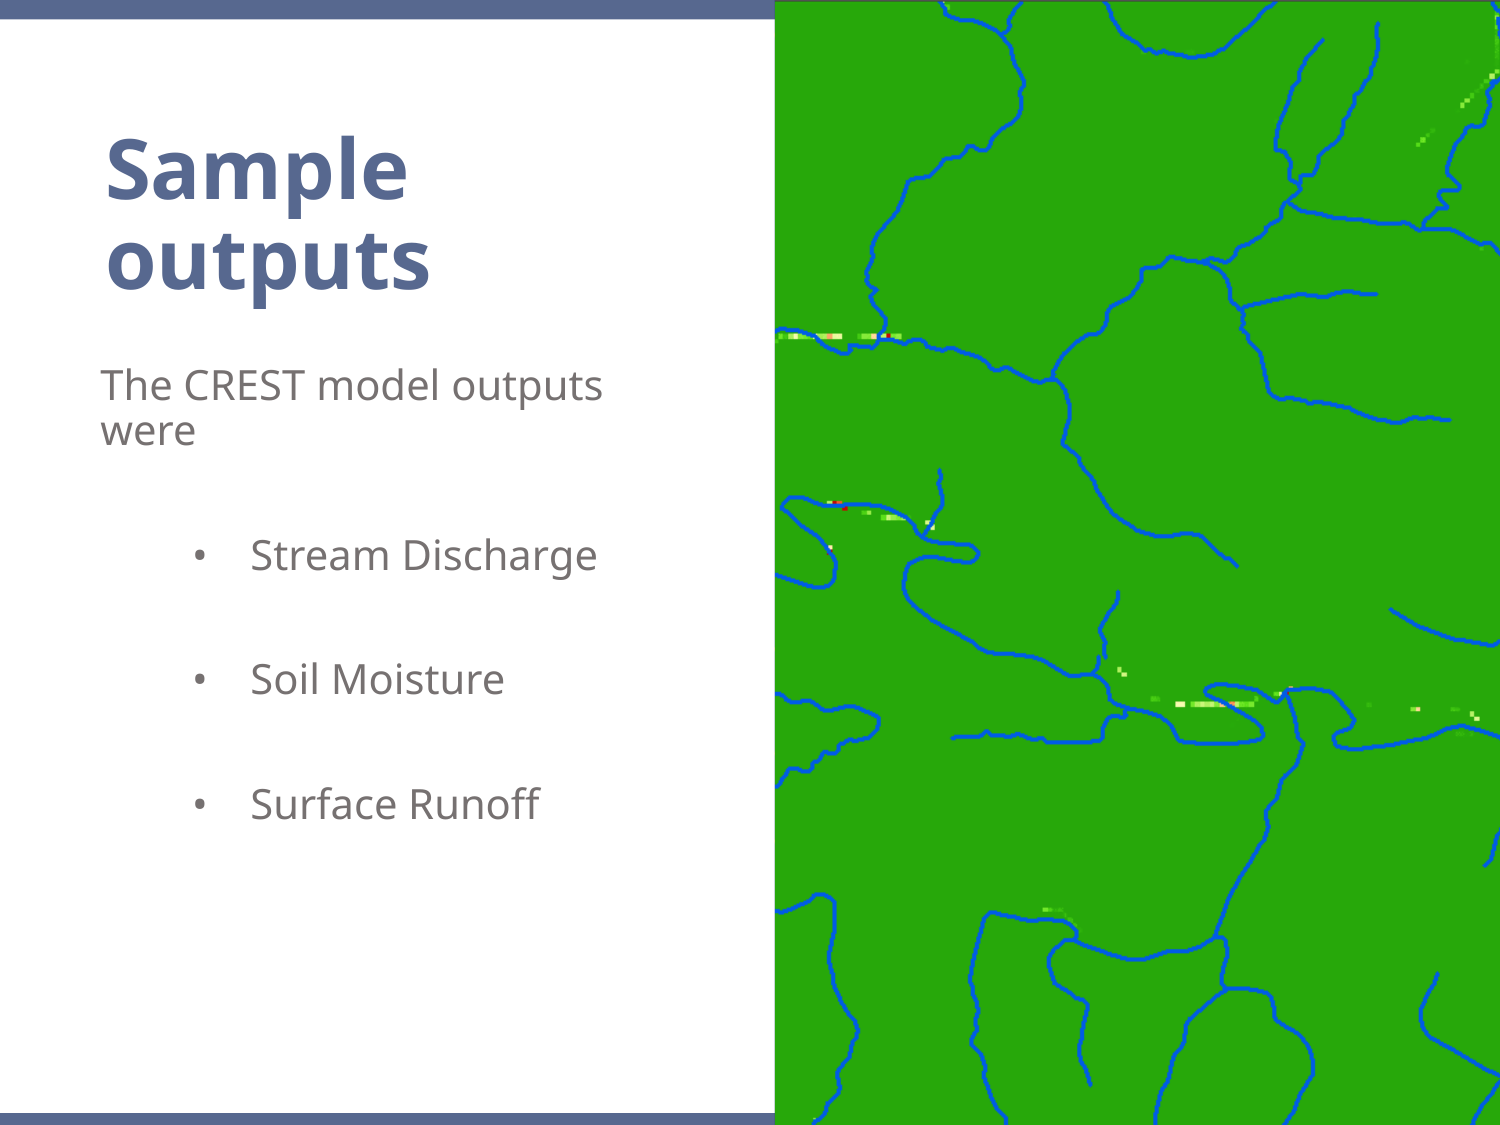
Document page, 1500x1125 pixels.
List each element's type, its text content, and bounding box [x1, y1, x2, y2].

picture [774, 0, 1500, 1125]
list The CREST model outputs were Stream Discharge Soil Moisture Surface Runoff [85, 349, 675, 903]
list Sample outputs [90, 104, 675, 323]
